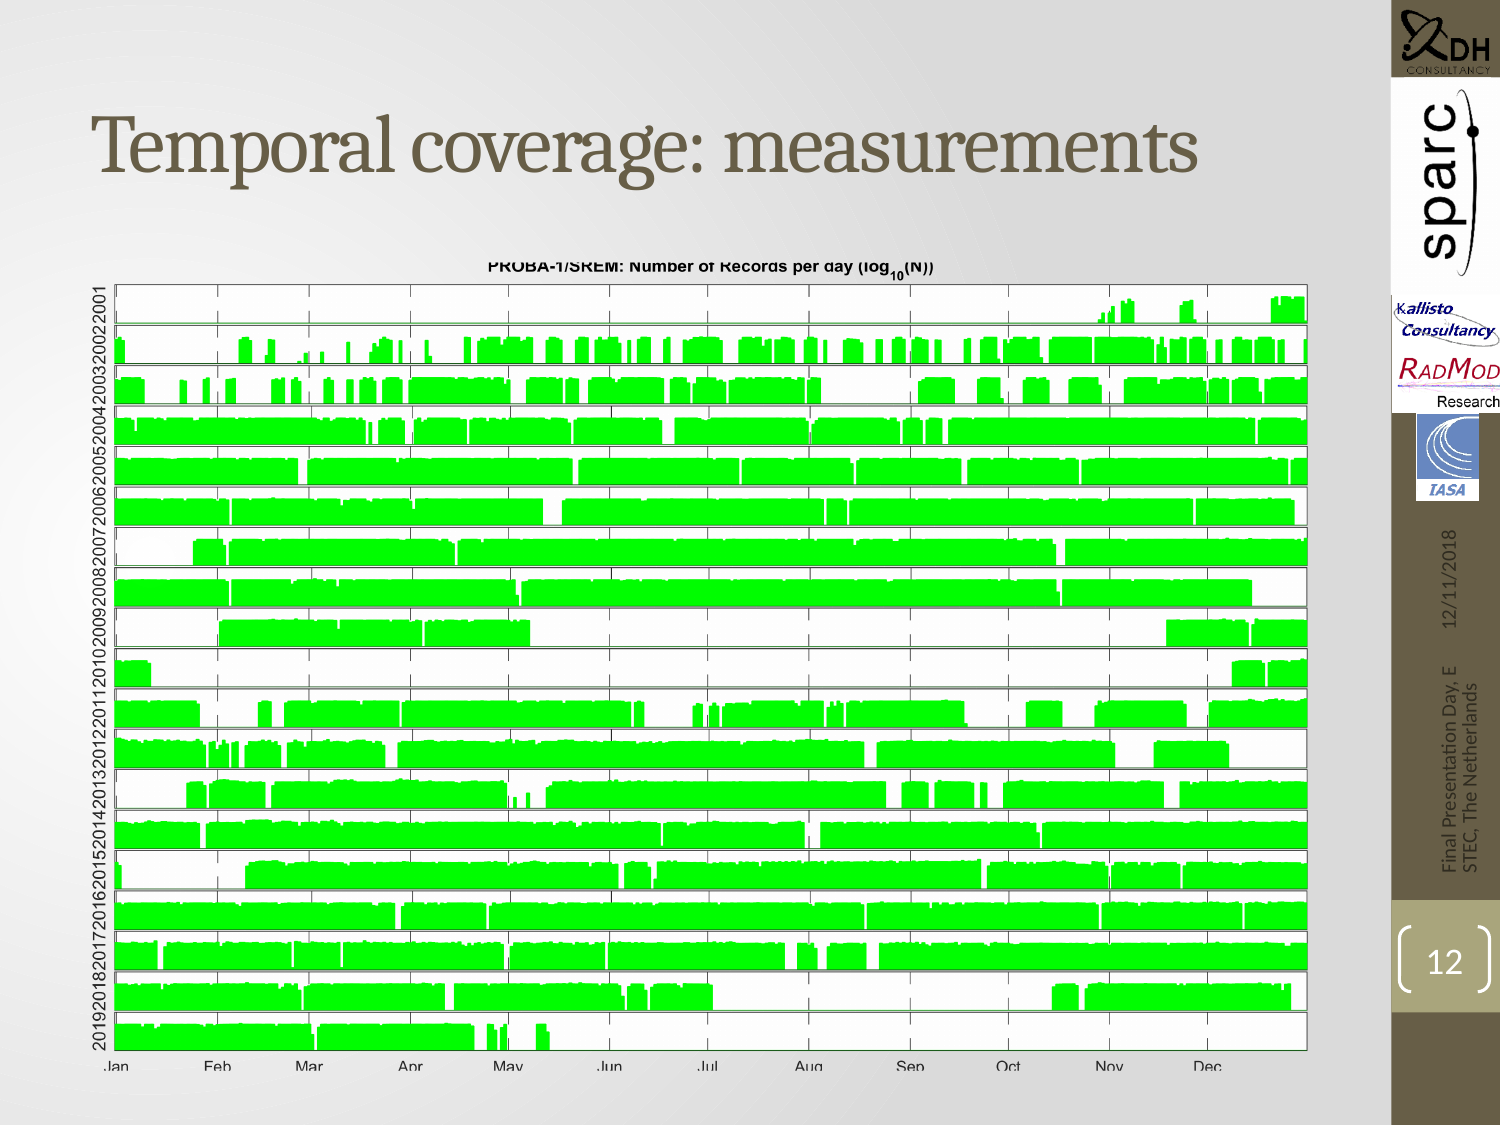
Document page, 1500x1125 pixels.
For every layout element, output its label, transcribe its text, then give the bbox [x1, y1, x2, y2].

slide_number 12 [1397, 925, 1492, 994]
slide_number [1417, 503, 1478, 645]
footer Final Presentation Day, ESTEC, The Netherlands [1417, 645, 1478, 889]
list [91, 261, 1309, 1071]
title Temporal coverage: measurements [75, 45, 1325, 233]
picture [1395, 5, 1492, 77]
picture [1391, 78, 1500, 501]
